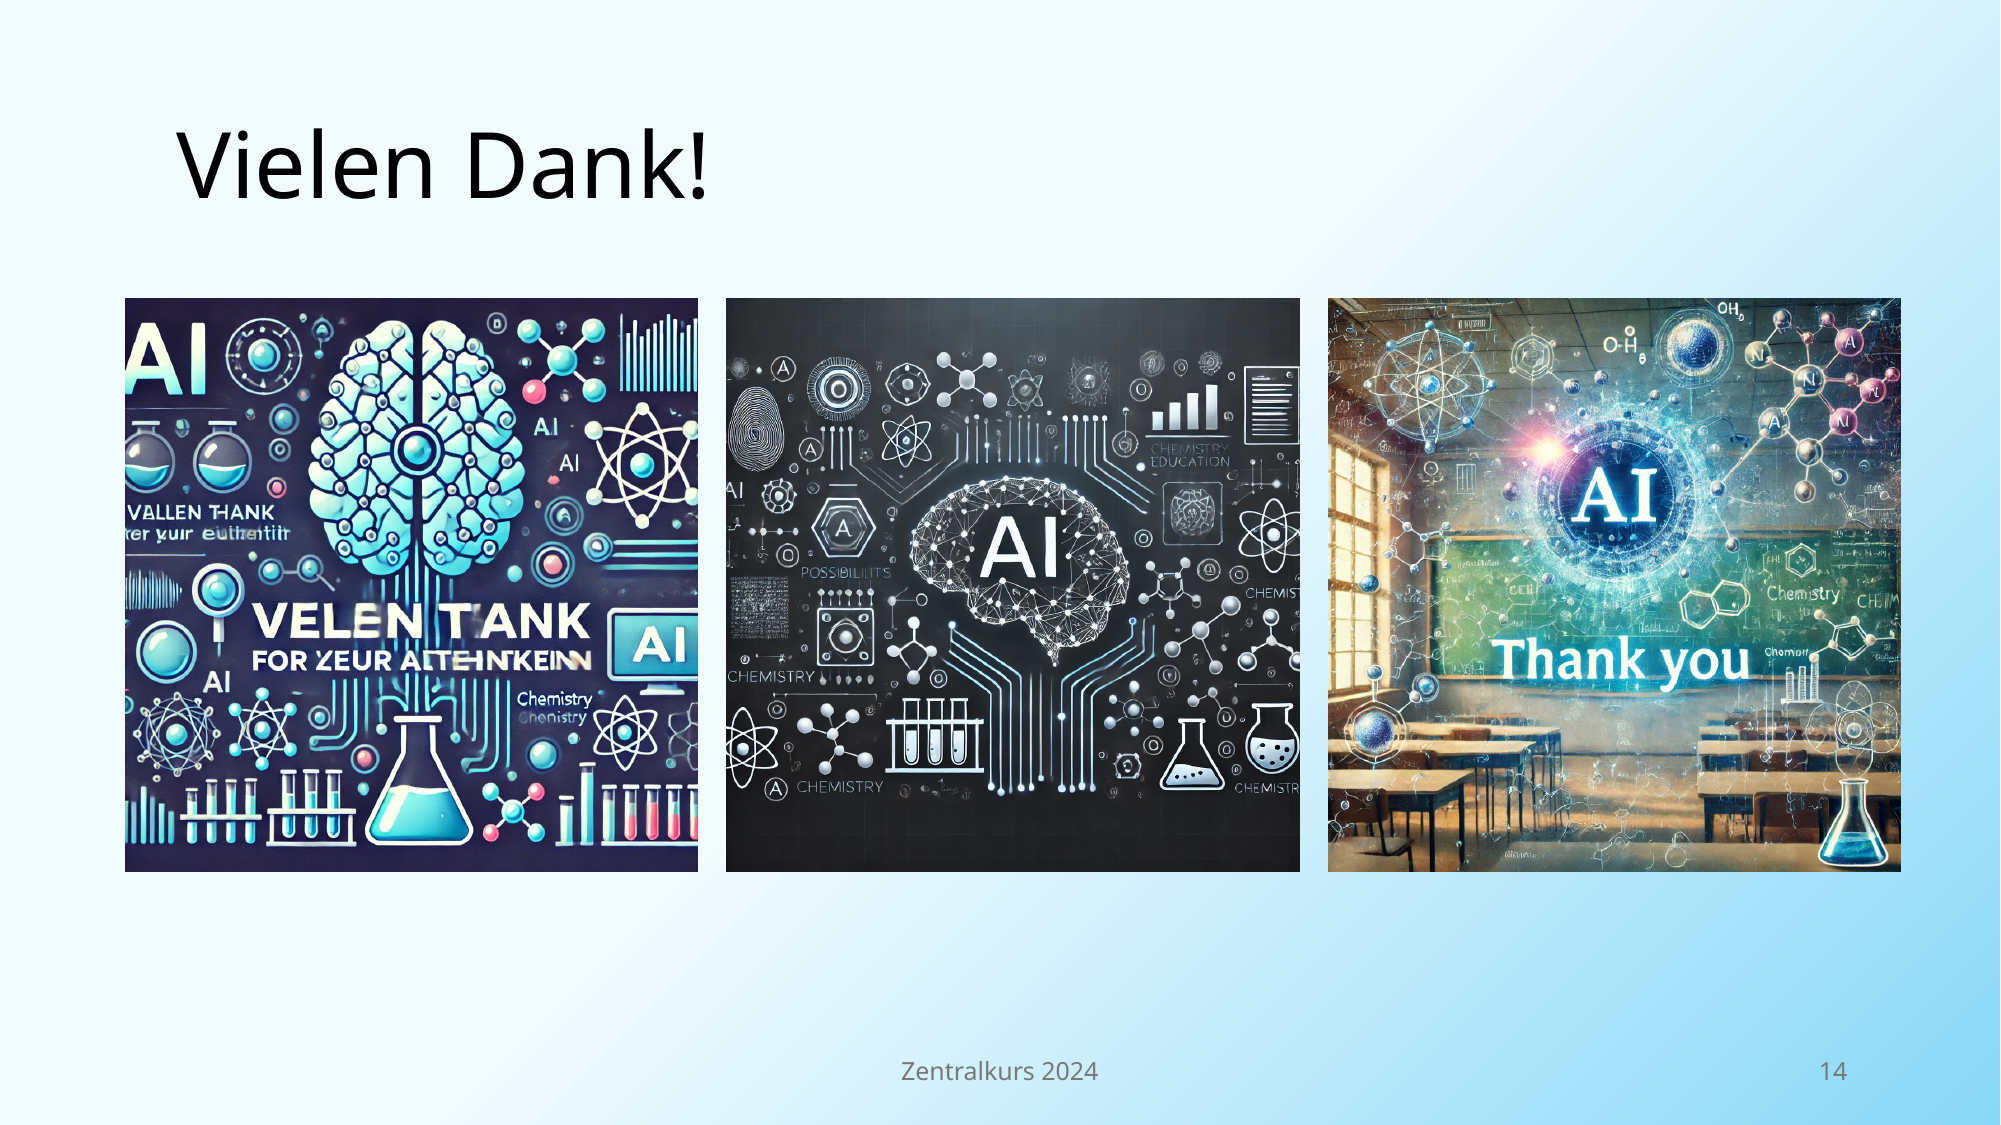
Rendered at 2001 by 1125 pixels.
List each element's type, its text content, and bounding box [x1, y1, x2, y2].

footer Zentralkurs 2024 [662, 1042, 1338, 1103]
title Vielen Dank! [137, 59, 1863, 278]
picture [726, 298, 1300, 872]
slide_number 14 [1412, 1042, 1863, 1103]
picture [1327, 298, 1901, 872]
picture [125, 298, 699, 872]
